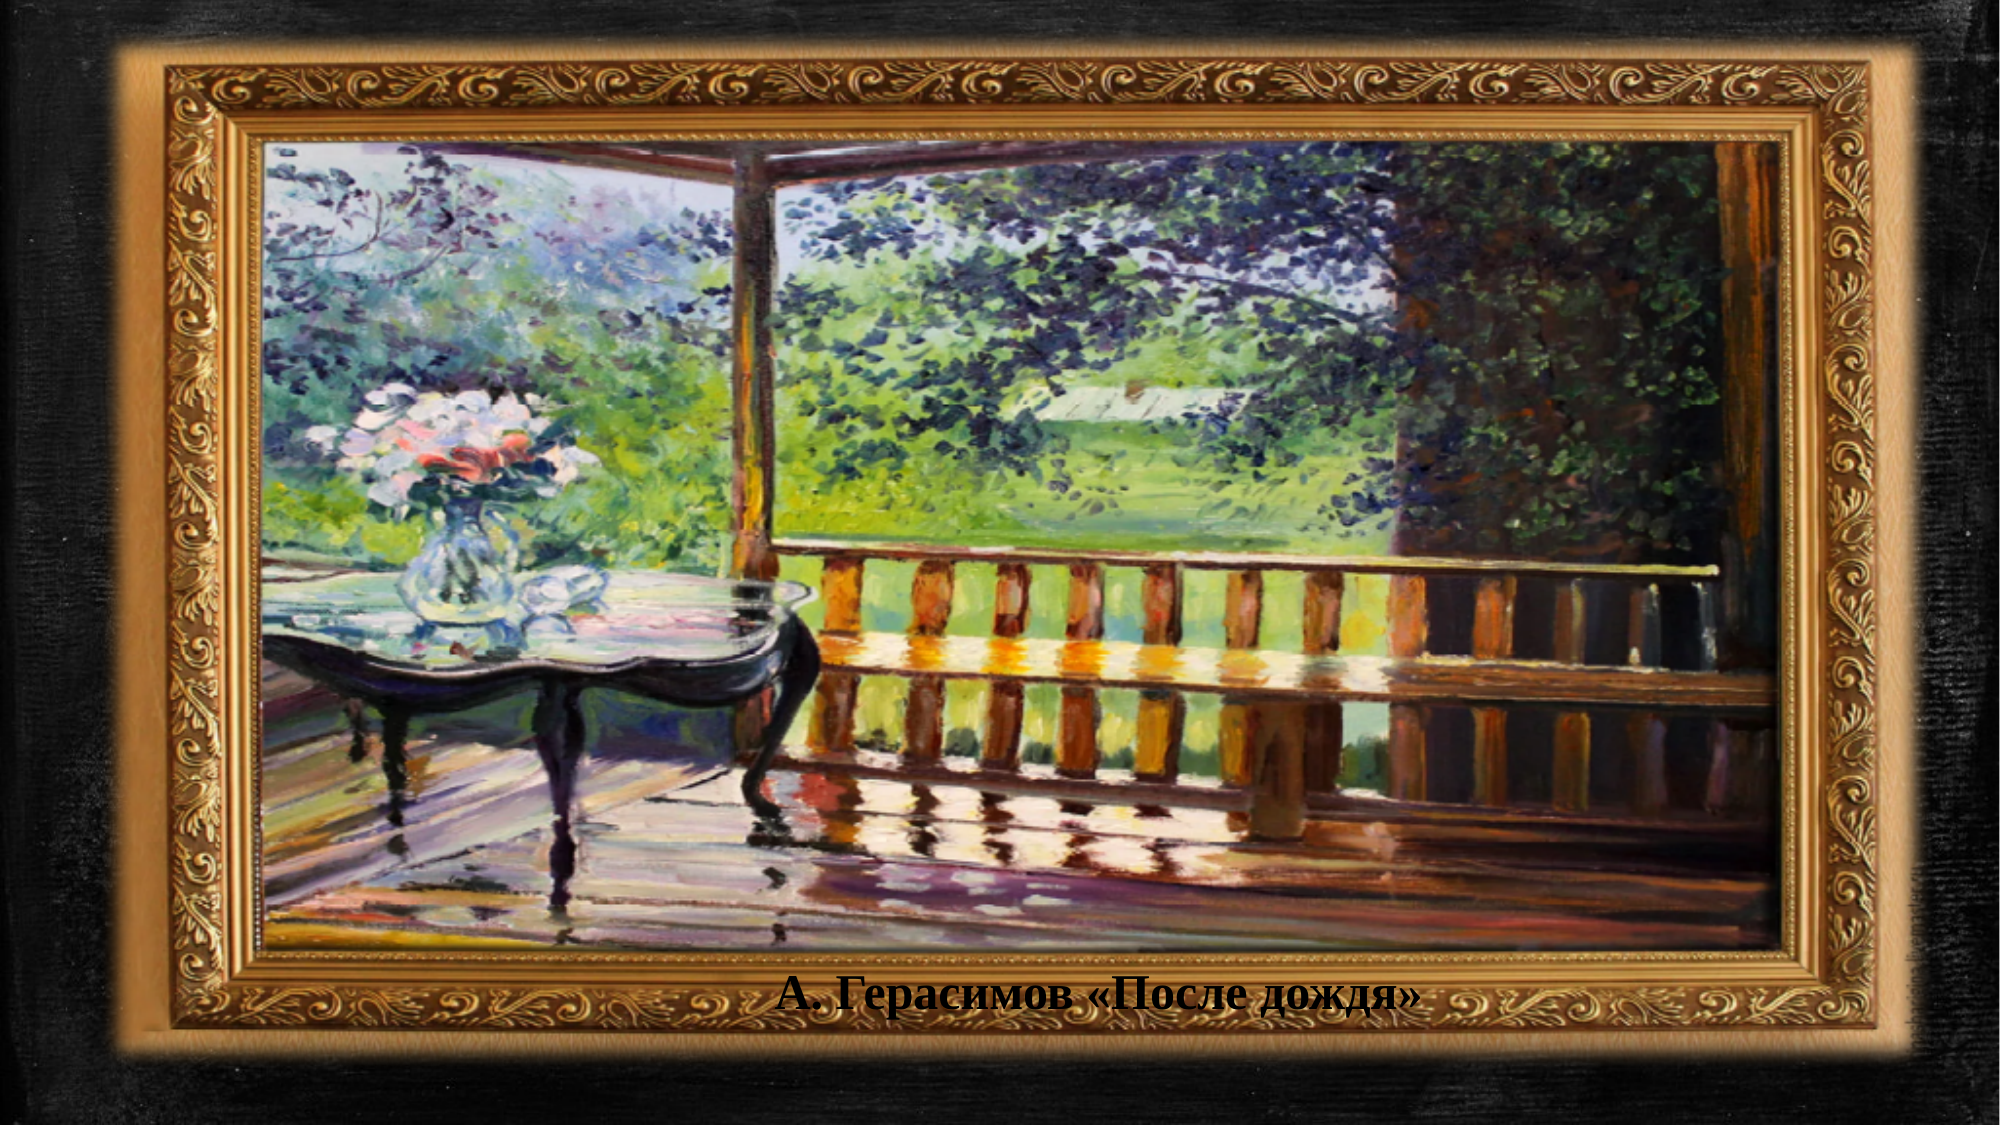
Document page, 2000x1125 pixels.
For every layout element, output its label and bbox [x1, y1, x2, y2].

picture [101, 30, 1934, 1069]
